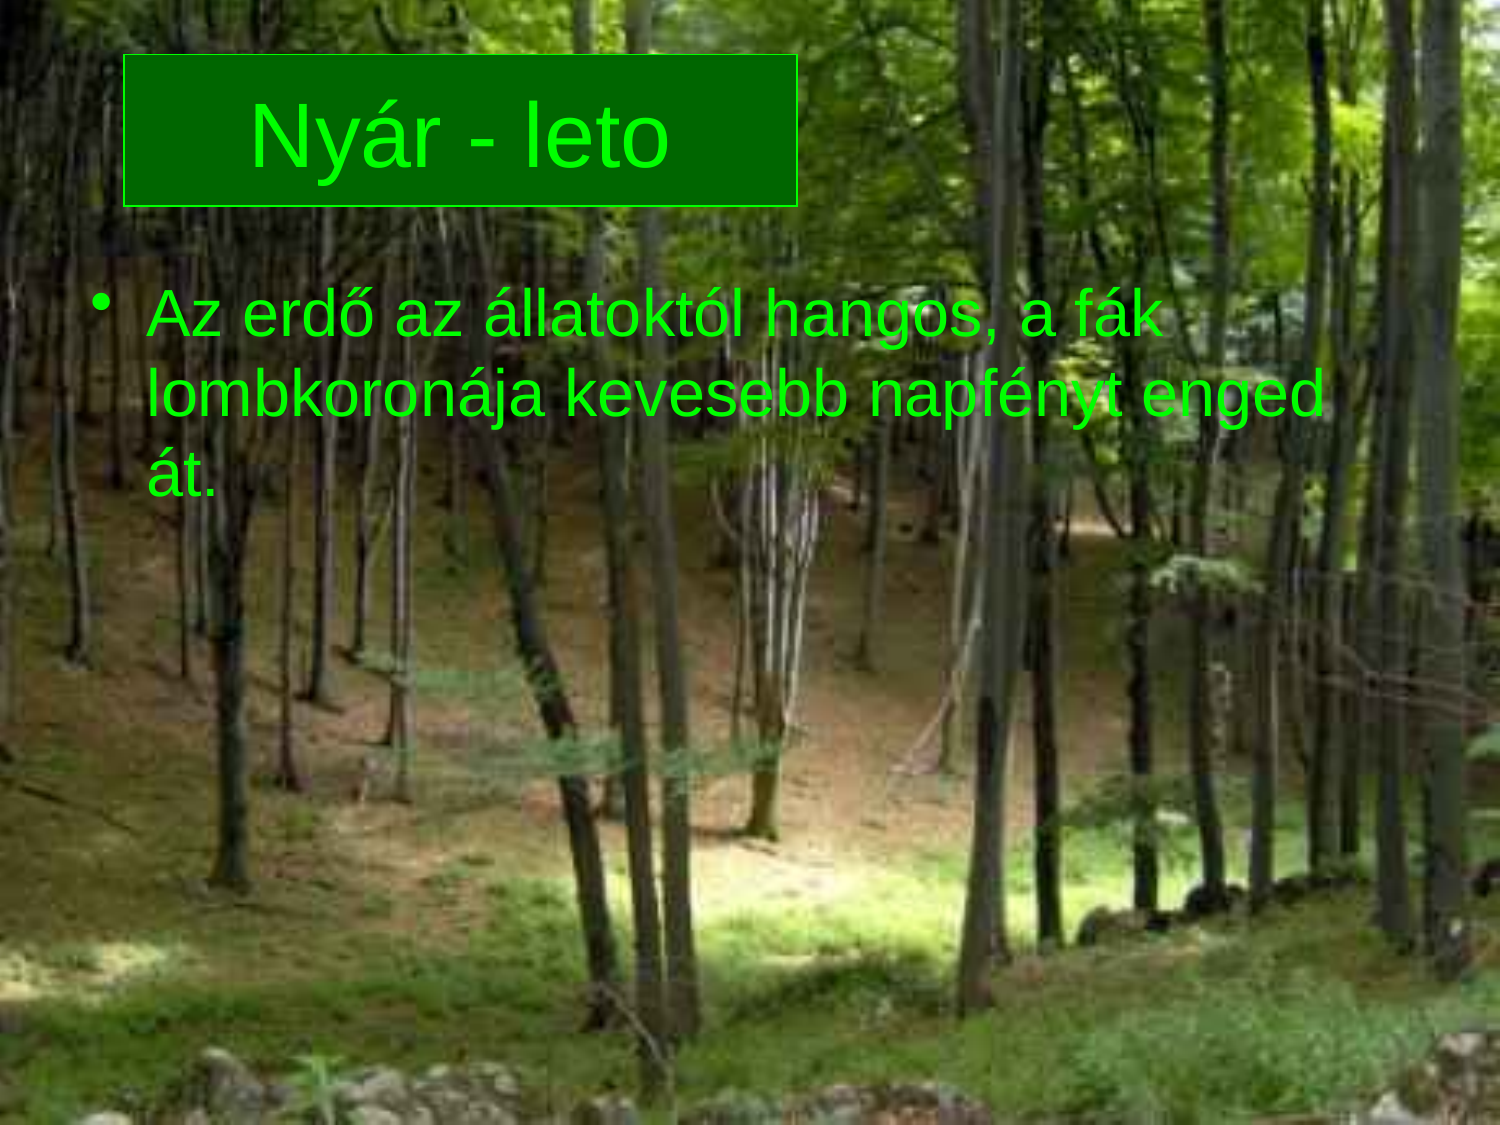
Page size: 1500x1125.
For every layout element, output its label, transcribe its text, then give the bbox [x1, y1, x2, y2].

title Nyár - leto [123, 54, 798, 207]
list Az erdő az állatoktól hangos, a fák lombkoronája kevesebb napfényt enged át. [74, 262, 1426, 1006]
picture [0, 0, 1500, 1125]
